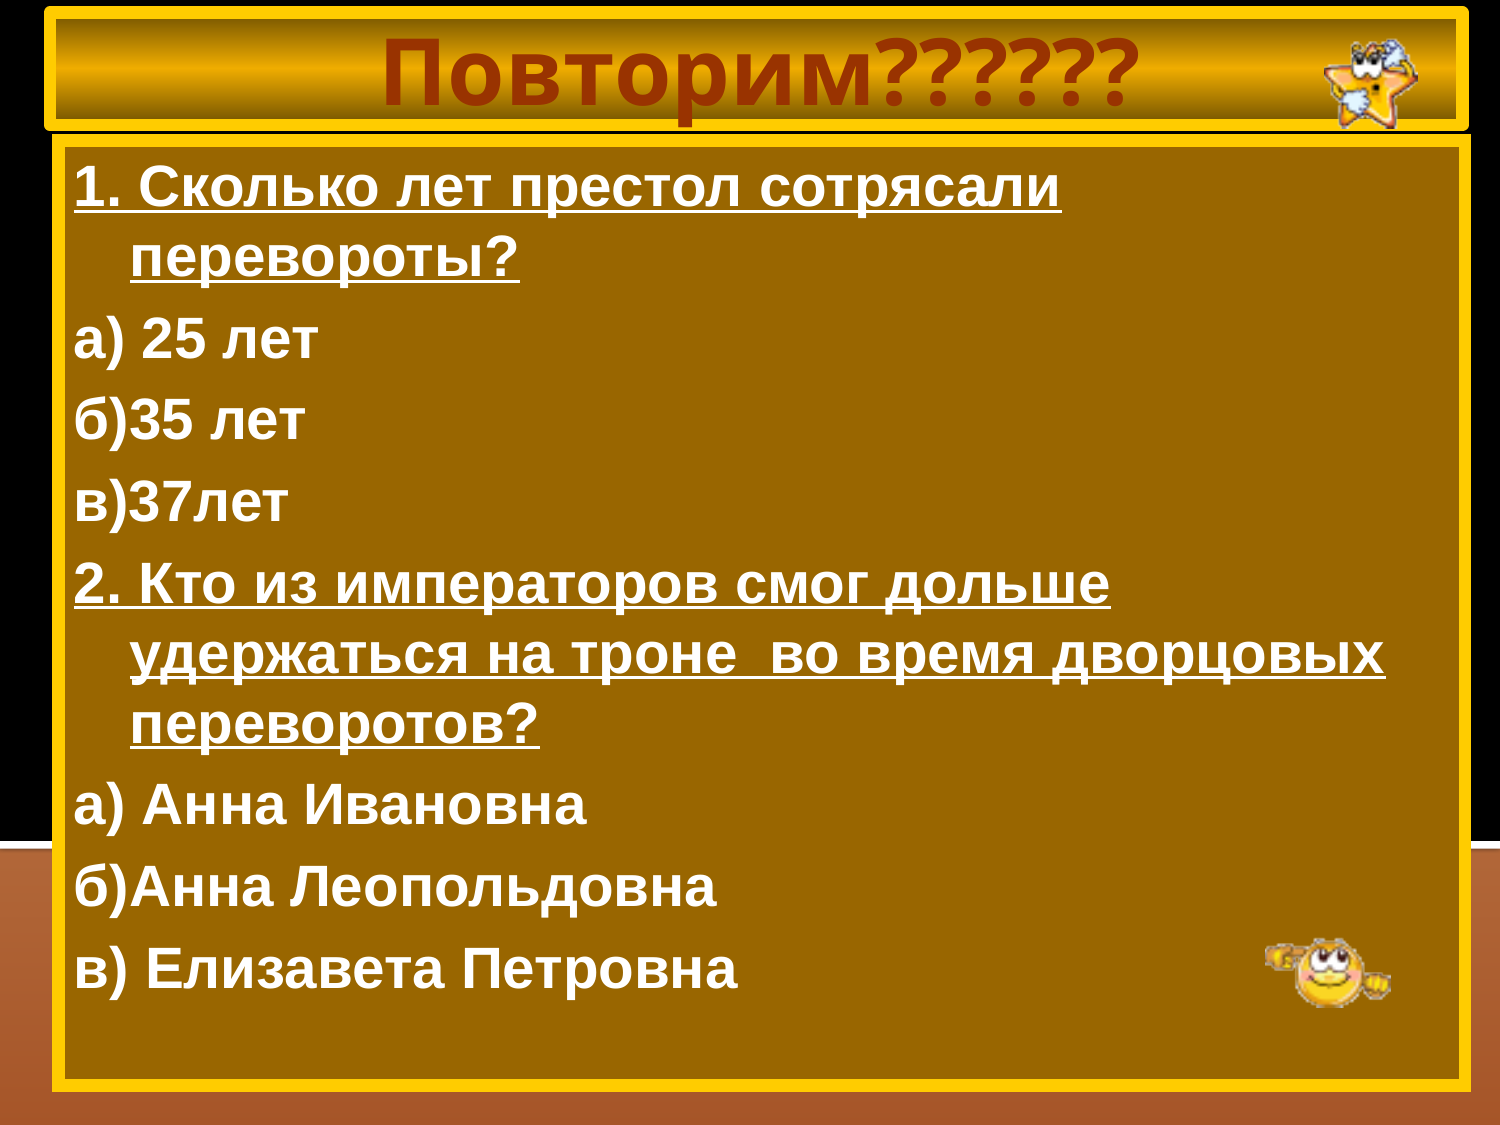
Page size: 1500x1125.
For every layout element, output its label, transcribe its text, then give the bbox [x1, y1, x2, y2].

text_box 1. Сколько лет престол сотрясали перевороты? а) 25 лет б)35 лет в)37лет 2. Кто из императоров смог дольше удержаться на троне во время дворцовых переворотов? а) Анна Ивановна б)Анна Леопольдовна в) Елизавета Петровна [58, 140, 1465, 1086]
text_box Повторим?????? [49, 12, 1463, 125]
picture [1324, 35, 1418, 129]
picture [1265, 913, 1391, 1008]
